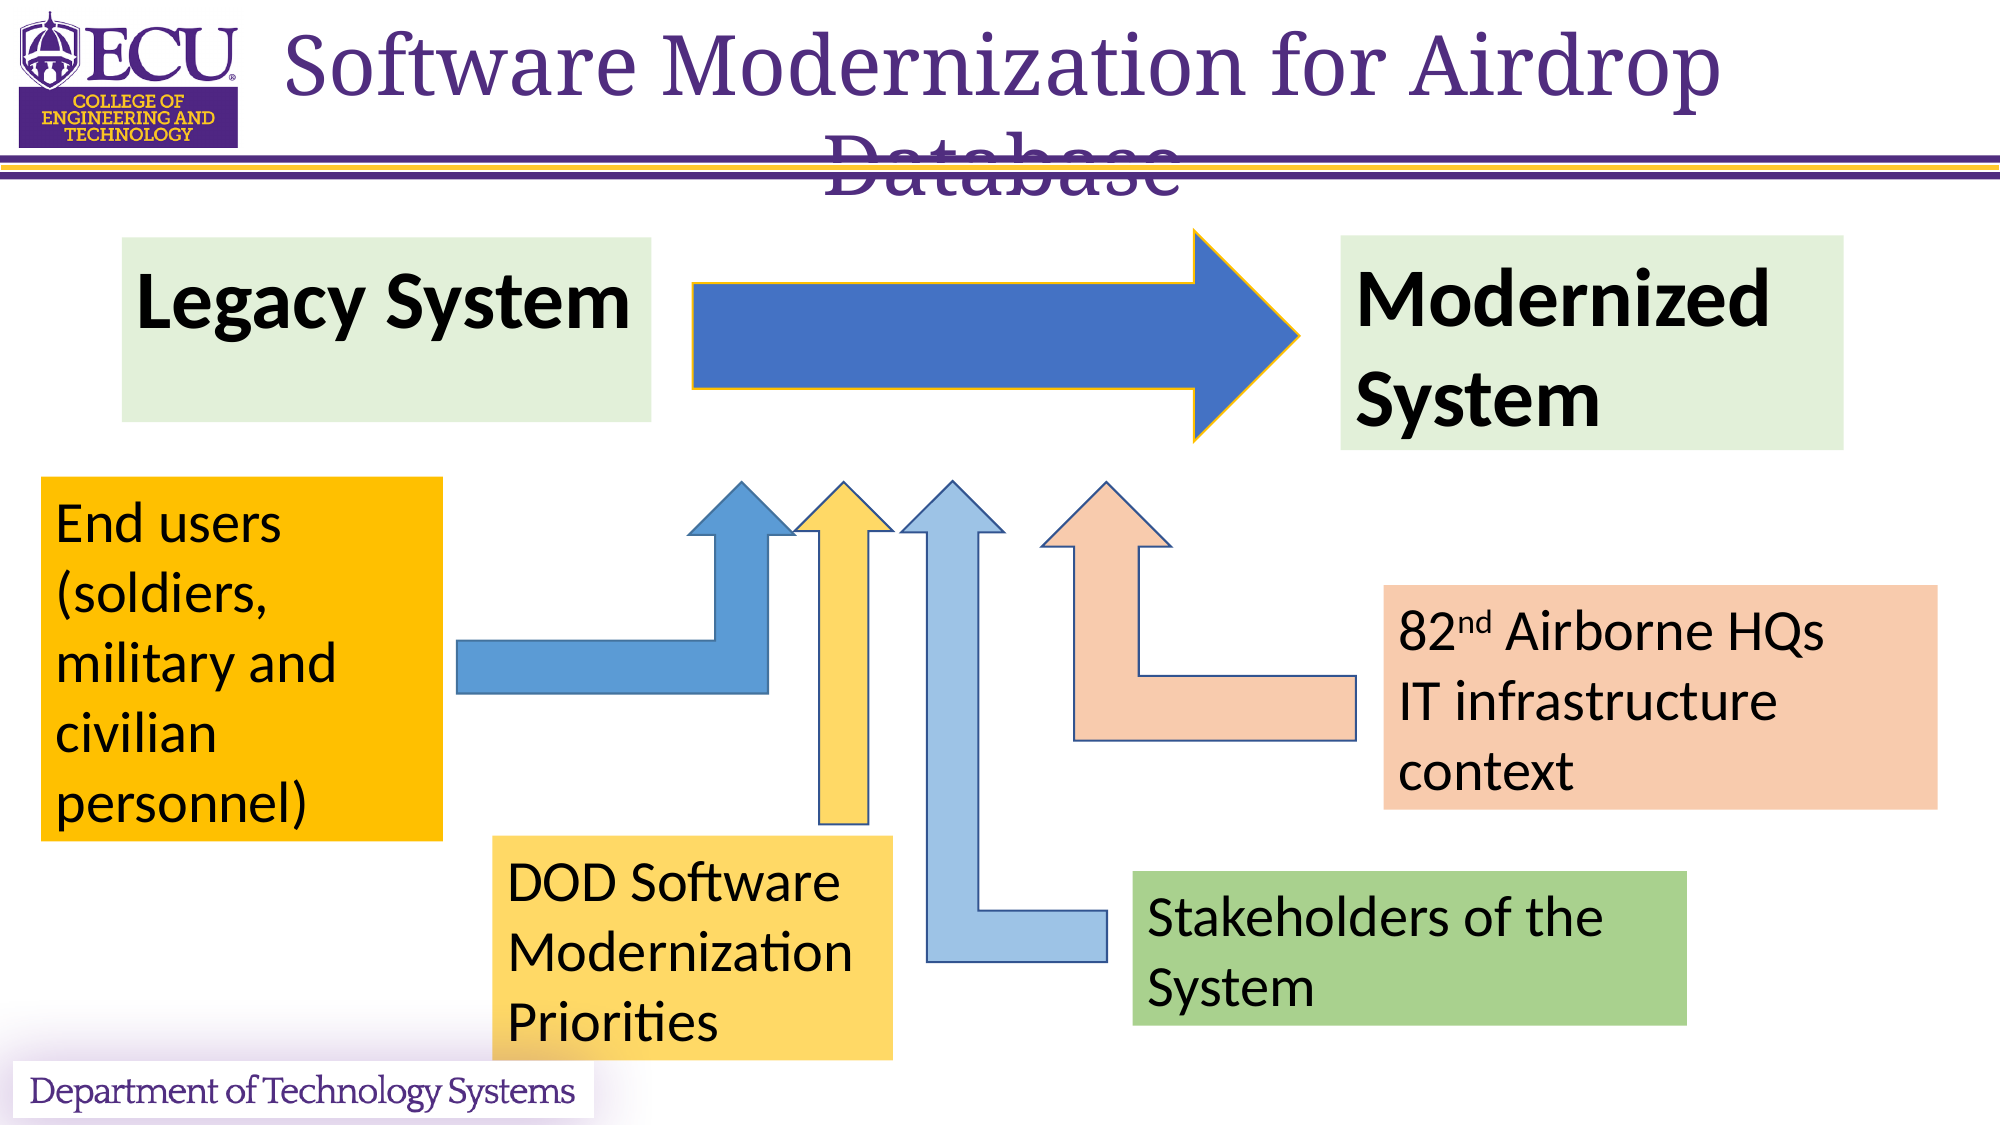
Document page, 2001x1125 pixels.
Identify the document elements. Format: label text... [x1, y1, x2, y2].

text_box [455, 480, 797, 695]
text_box End users (soldiers, military and civilian personnel) [41, 476, 443, 842]
text_box [691, 227, 1302, 445]
picture [13, 1061, 594, 1118]
text_box 82nd Airborne HQs IT infrastructure context [1383, 585, 1938, 810]
text_box [898, 479, 1109, 964]
text_box Stakeholders of the System [1132, 871, 1687, 1026]
text_box [792, 480, 896, 826]
text_box Software Modernization for Airdrop Database [133, 180, 1875, 220]
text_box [0, 155, 2000, 180]
text_box [1039, 480, 1357, 742]
text_box Modernized System [1340, 235, 1844, 451]
text_box Legacy System [121, 237, 652, 423]
picture [13, 7, 244, 148]
text_box DOD Software Modernization Priorities [492, 835, 893, 1061]
text_box Software Modernization for Airdrop Database [133, 4, 1875, 155]
